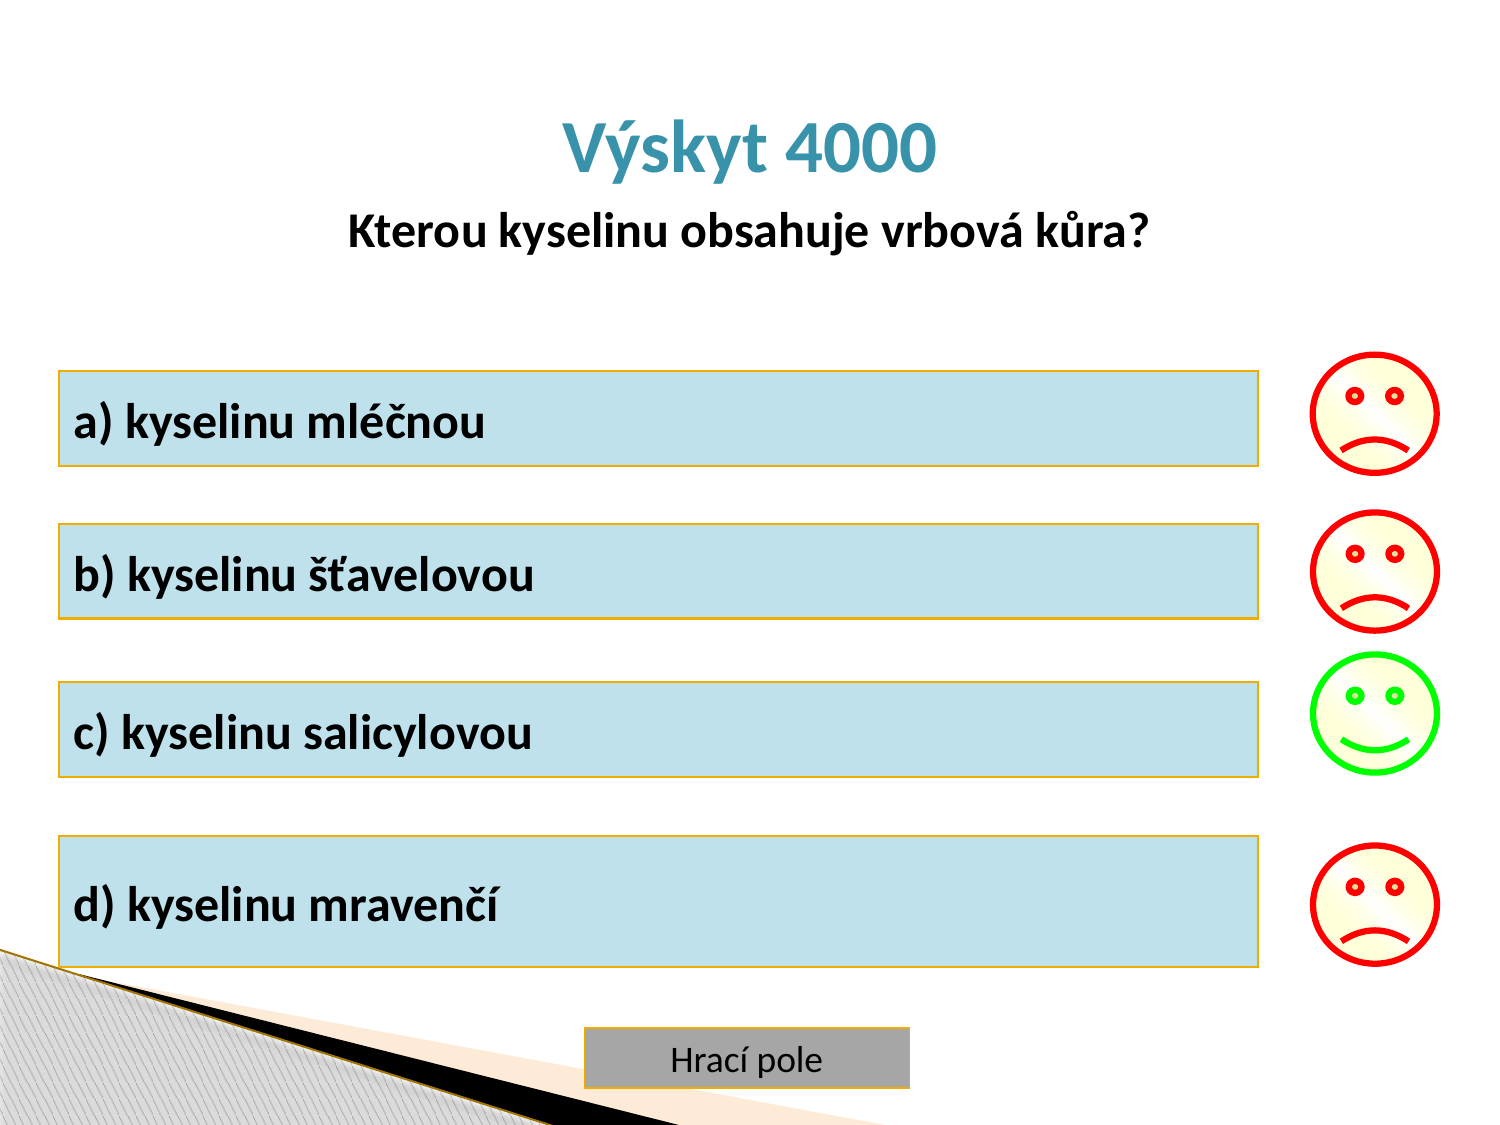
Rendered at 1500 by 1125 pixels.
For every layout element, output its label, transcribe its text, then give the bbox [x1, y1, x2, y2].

text_box [1312, 354, 1437, 473]
text_box c) kyselinu salicylovou [59, 682, 1258, 777]
text_box a) kyselinu mléčnou [59, 371, 1258, 466]
text_box [1313, 512, 1437, 631]
text_box [1313, 654, 1437, 773]
text_box Hrací pole [584, 1027, 910, 1089]
text_box Výskyt 4000 Kterou kyselinu obsahuje vrbová kůra? [59, 90, 1442, 203]
text_box d) kyselinu mravenčí [59, 835, 1258, 968]
text_box b) kyselinu šťavelovou [59, 523, 1258, 619]
text_box [1313, 845, 1437, 964]
